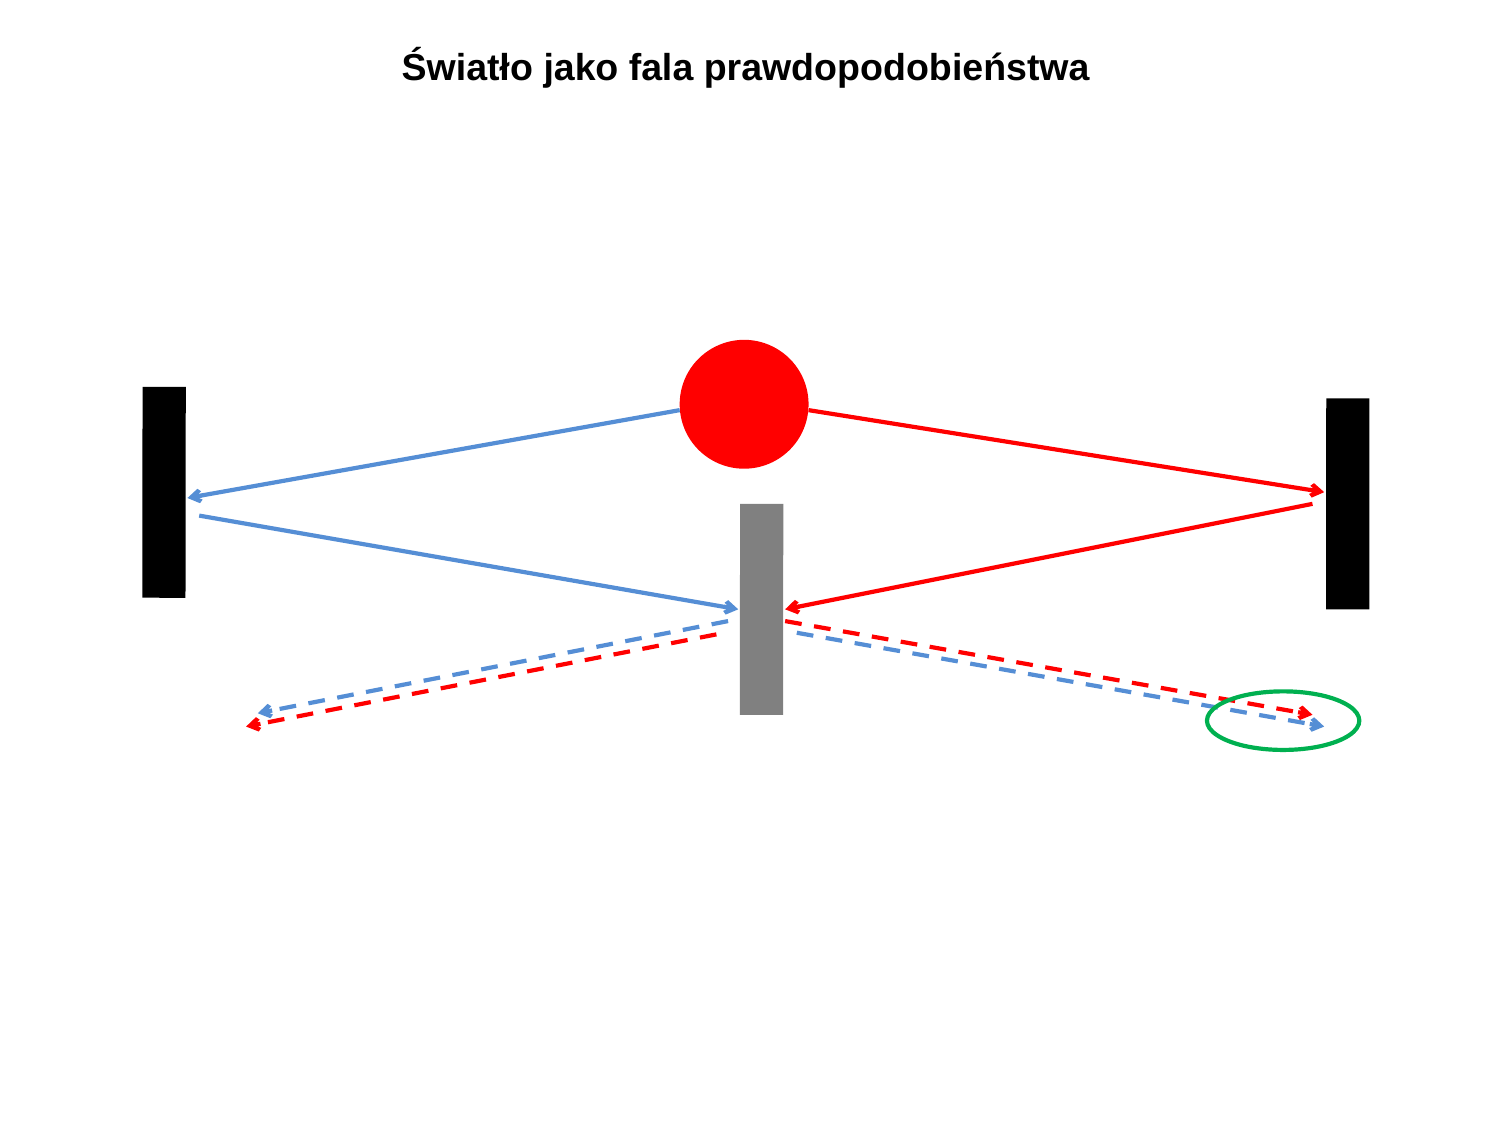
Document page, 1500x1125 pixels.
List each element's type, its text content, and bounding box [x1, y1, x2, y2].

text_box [245, 634, 717, 727]
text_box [187, 409, 680, 499]
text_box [796, 632, 1325, 727]
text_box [808, 409, 1325, 493]
text_box [1214, 695, 1362, 753]
text_box Światło jako fala prawdopodobieństwa [386, 35, 1149, 96]
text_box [784, 503, 1313, 610]
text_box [257, 620, 729, 714]
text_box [198, 515, 739, 610]
text_box [677, 337, 811, 471]
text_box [784, 620, 1313, 716]
